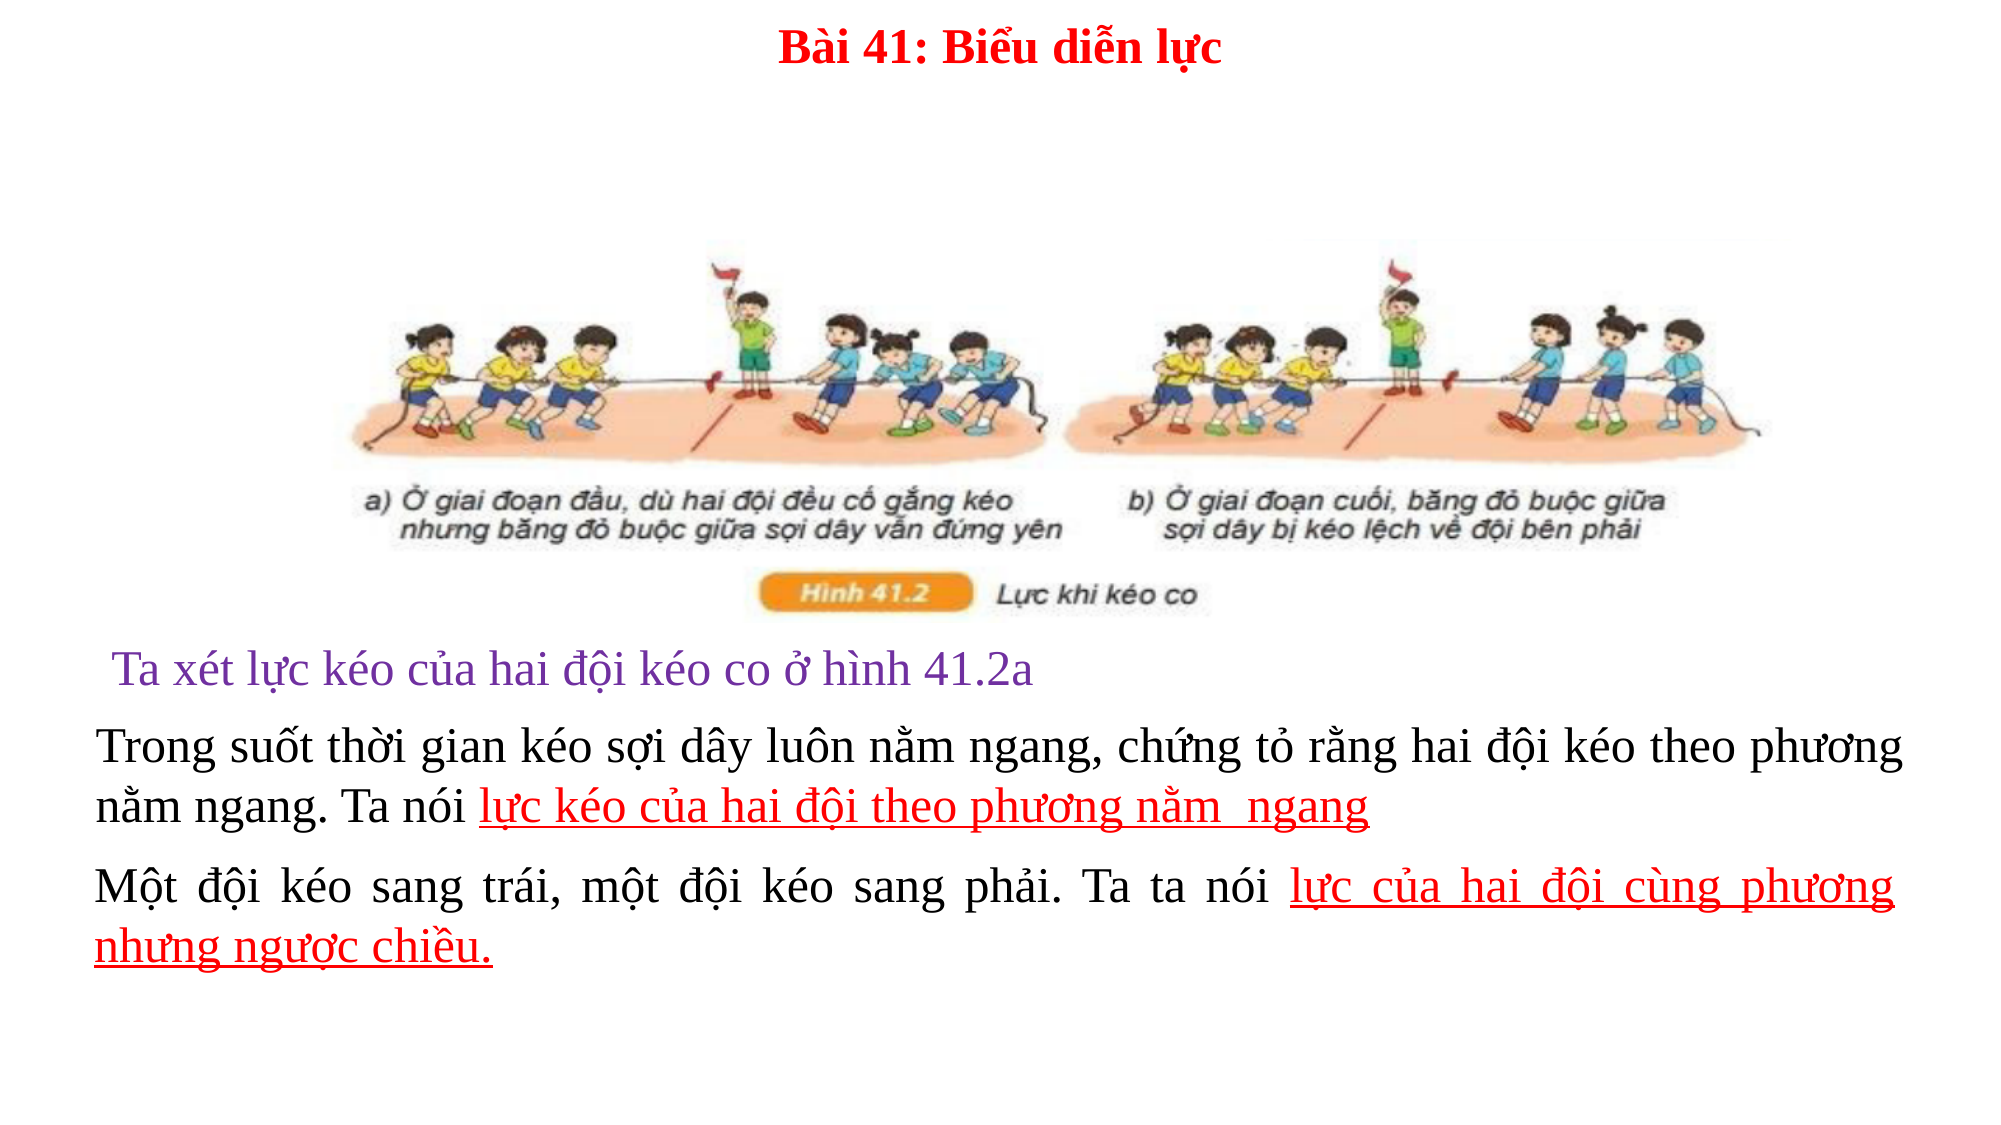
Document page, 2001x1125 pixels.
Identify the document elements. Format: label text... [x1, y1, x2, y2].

text_box Ta xét lực kéo của hai đội kéo co ở hình 41.2a [96, 628, 1050, 703]
text_box Trong suốt thời gian kéo sợi dây luôn nằm ngang, chứng tỏ rằng hai đội kéo theo phương nằm ngang. Ta nói lực kéo của hai đội theo phương nằm ngang [80, 705, 1920, 840]
picture [247, 239, 1794, 623]
text_box Bài 41: Biểu diễn lực [402, 5, 1587, 81]
text_box Một đội kéo sang trái, một đội kéo sang phải. Ta ta nói lực của hai đội cùng phương nhưng ngược chiều. [79, 844, 1910, 980]
